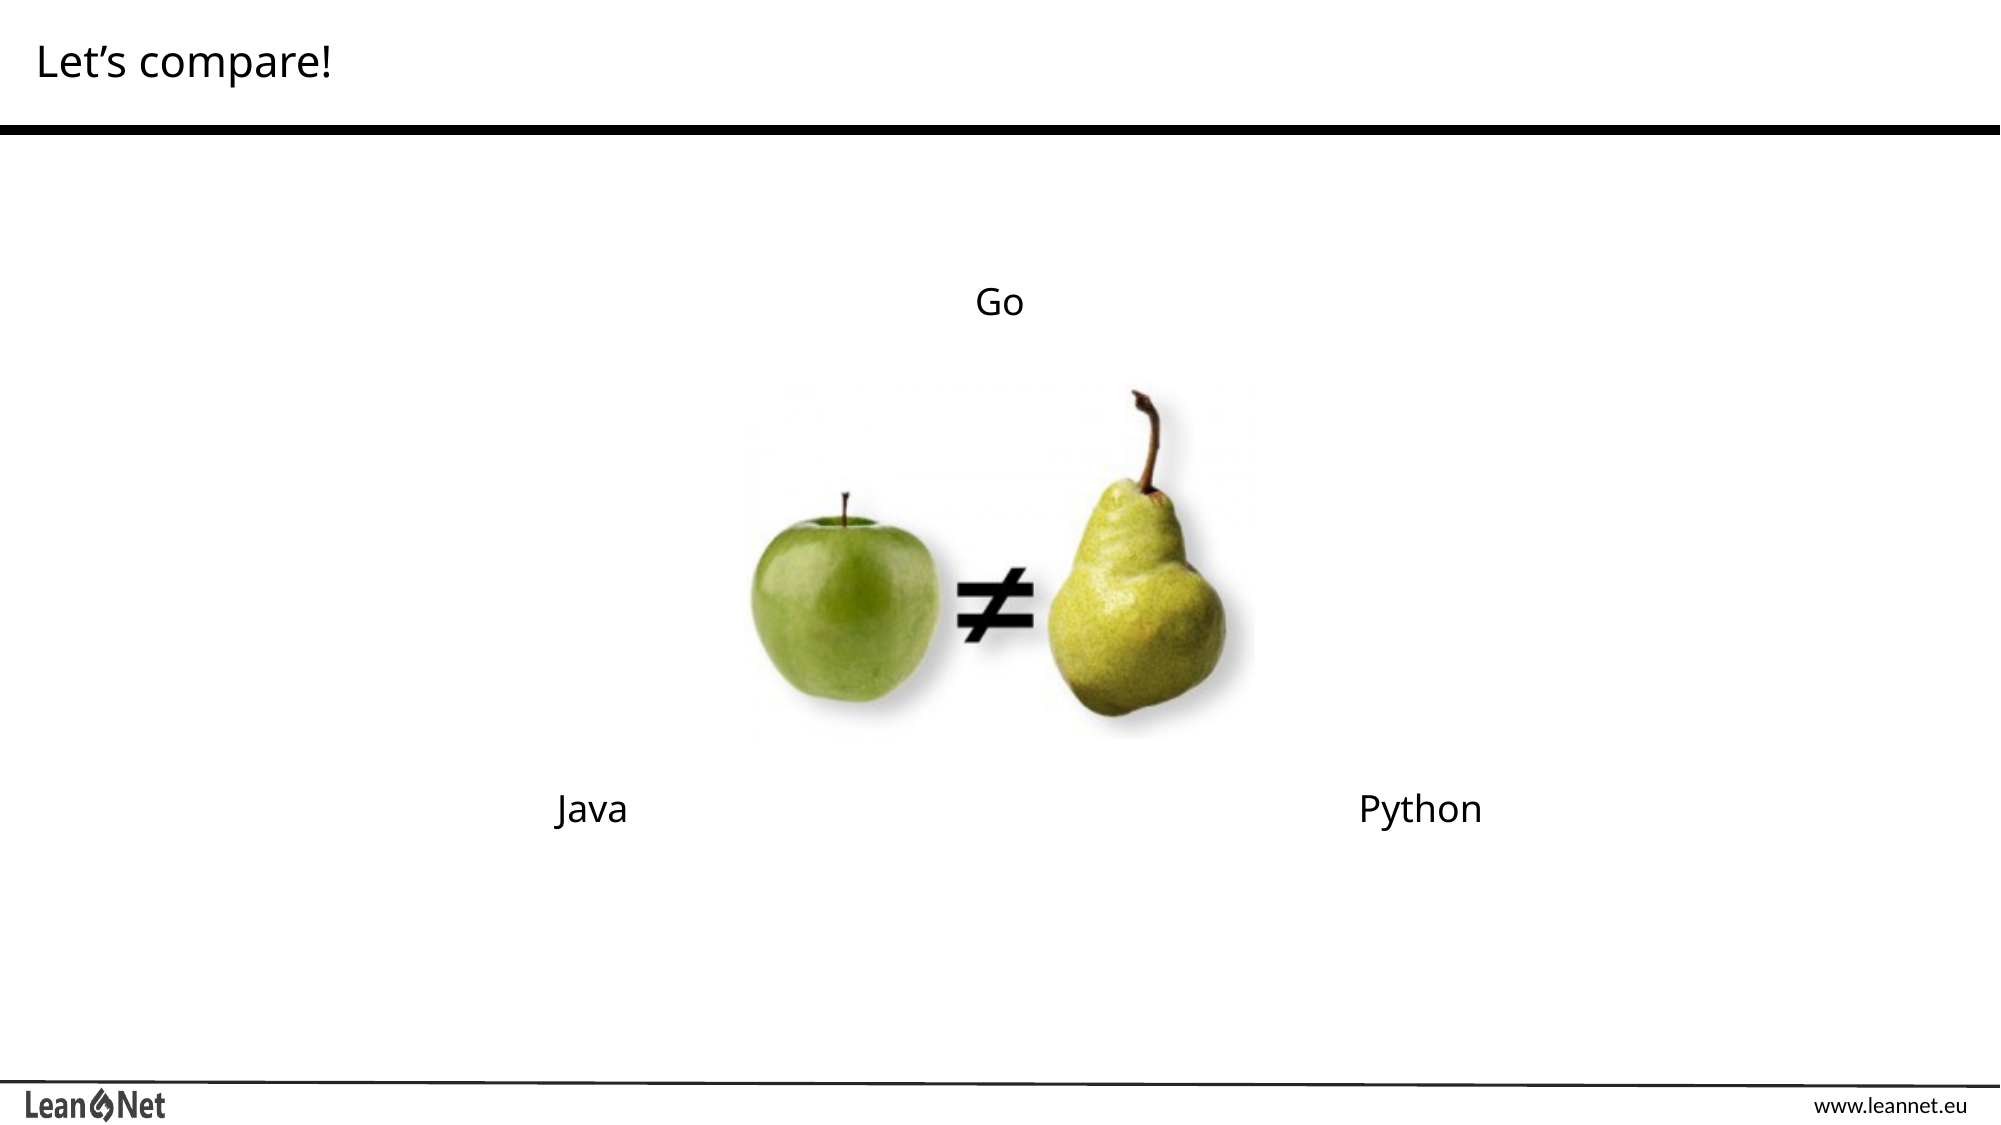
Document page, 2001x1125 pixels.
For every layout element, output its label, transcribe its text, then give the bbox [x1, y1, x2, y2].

text_box [0, 125, 2000, 135]
text_box Java [542, 777, 643, 838]
text_box Go [960, 270, 1040, 331]
picture [745, 383, 1255, 739]
text_box Python [1343, 777, 1499, 838]
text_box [0, 1081, 2000, 1087]
title Let’s compare! [20, 0, 1750, 125]
picture [20, 1086, 170, 1124]
text_box www.leannet.eu [1799, 1087, 1992, 1125]
